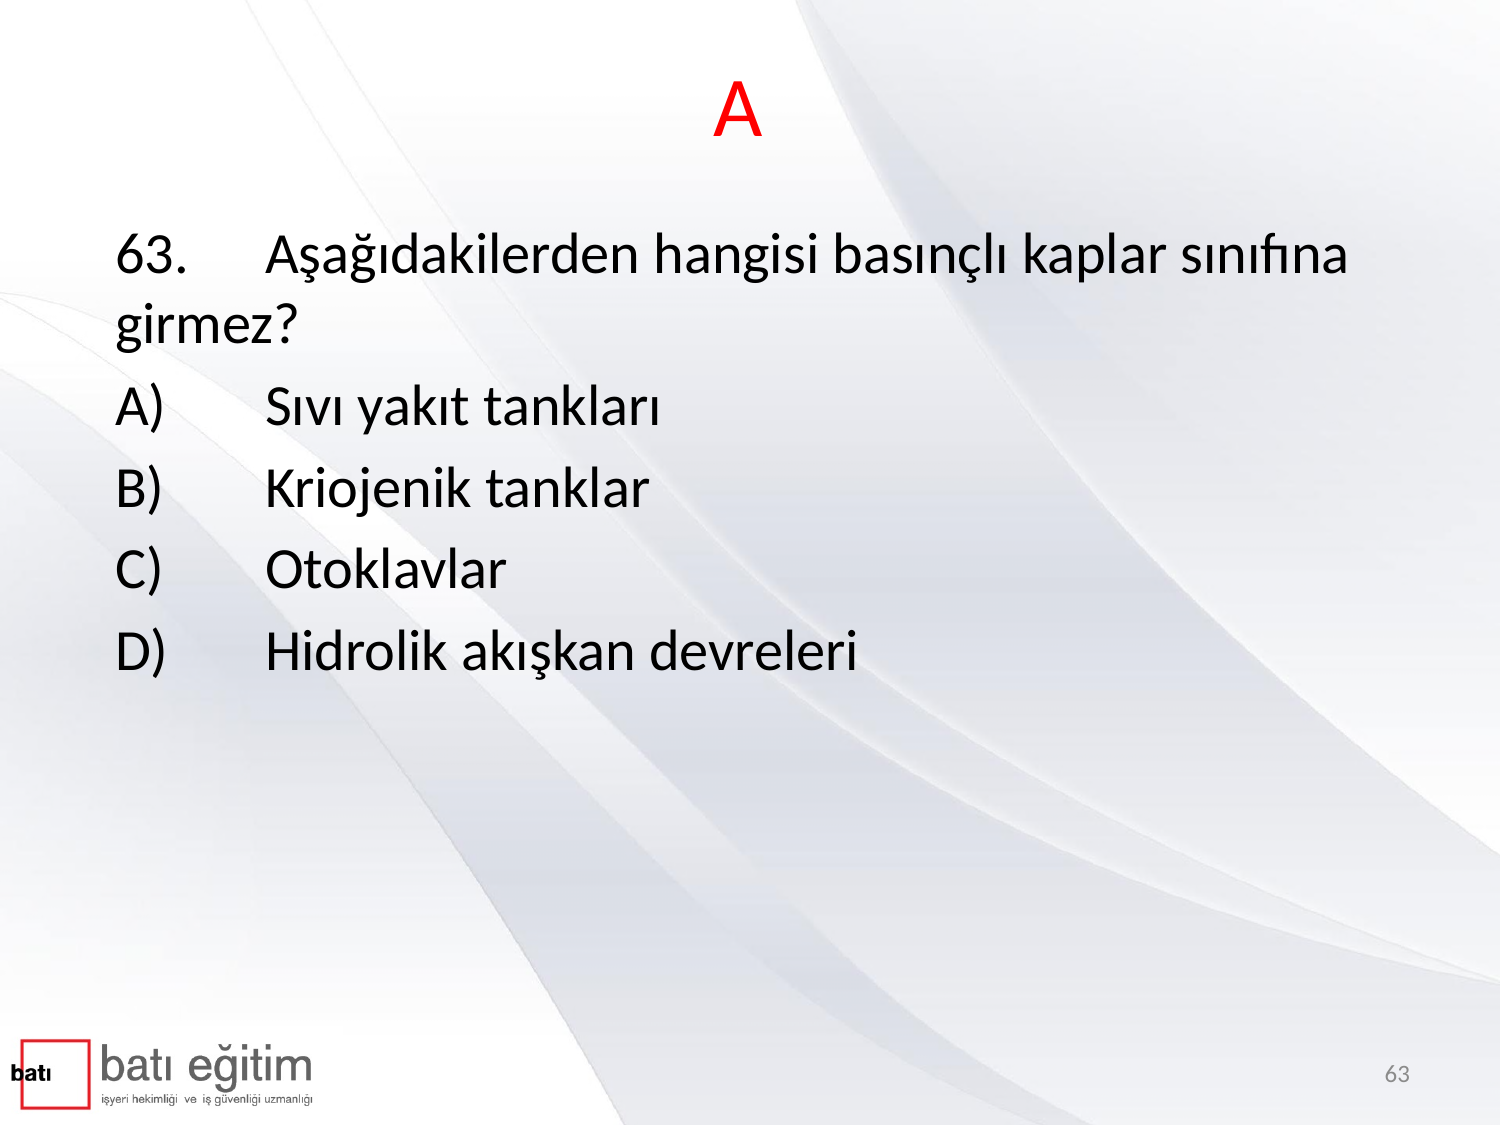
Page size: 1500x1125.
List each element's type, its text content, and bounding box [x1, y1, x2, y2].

subtitle 63. Aşağıdakilerden hangisi basınçlı kaplar sınıfına girmez? A) Sıvı yakıt tankları B) Kriojenik tanklar C) Otoklavlar D) Hidrolik akışkan devreleri [100, 208, 1376, 988]
slide_number 63 [1074, 1042, 1425, 1103]
picture [0, 0, 1500, 1125]
title A [100, 42, 1376, 161]
